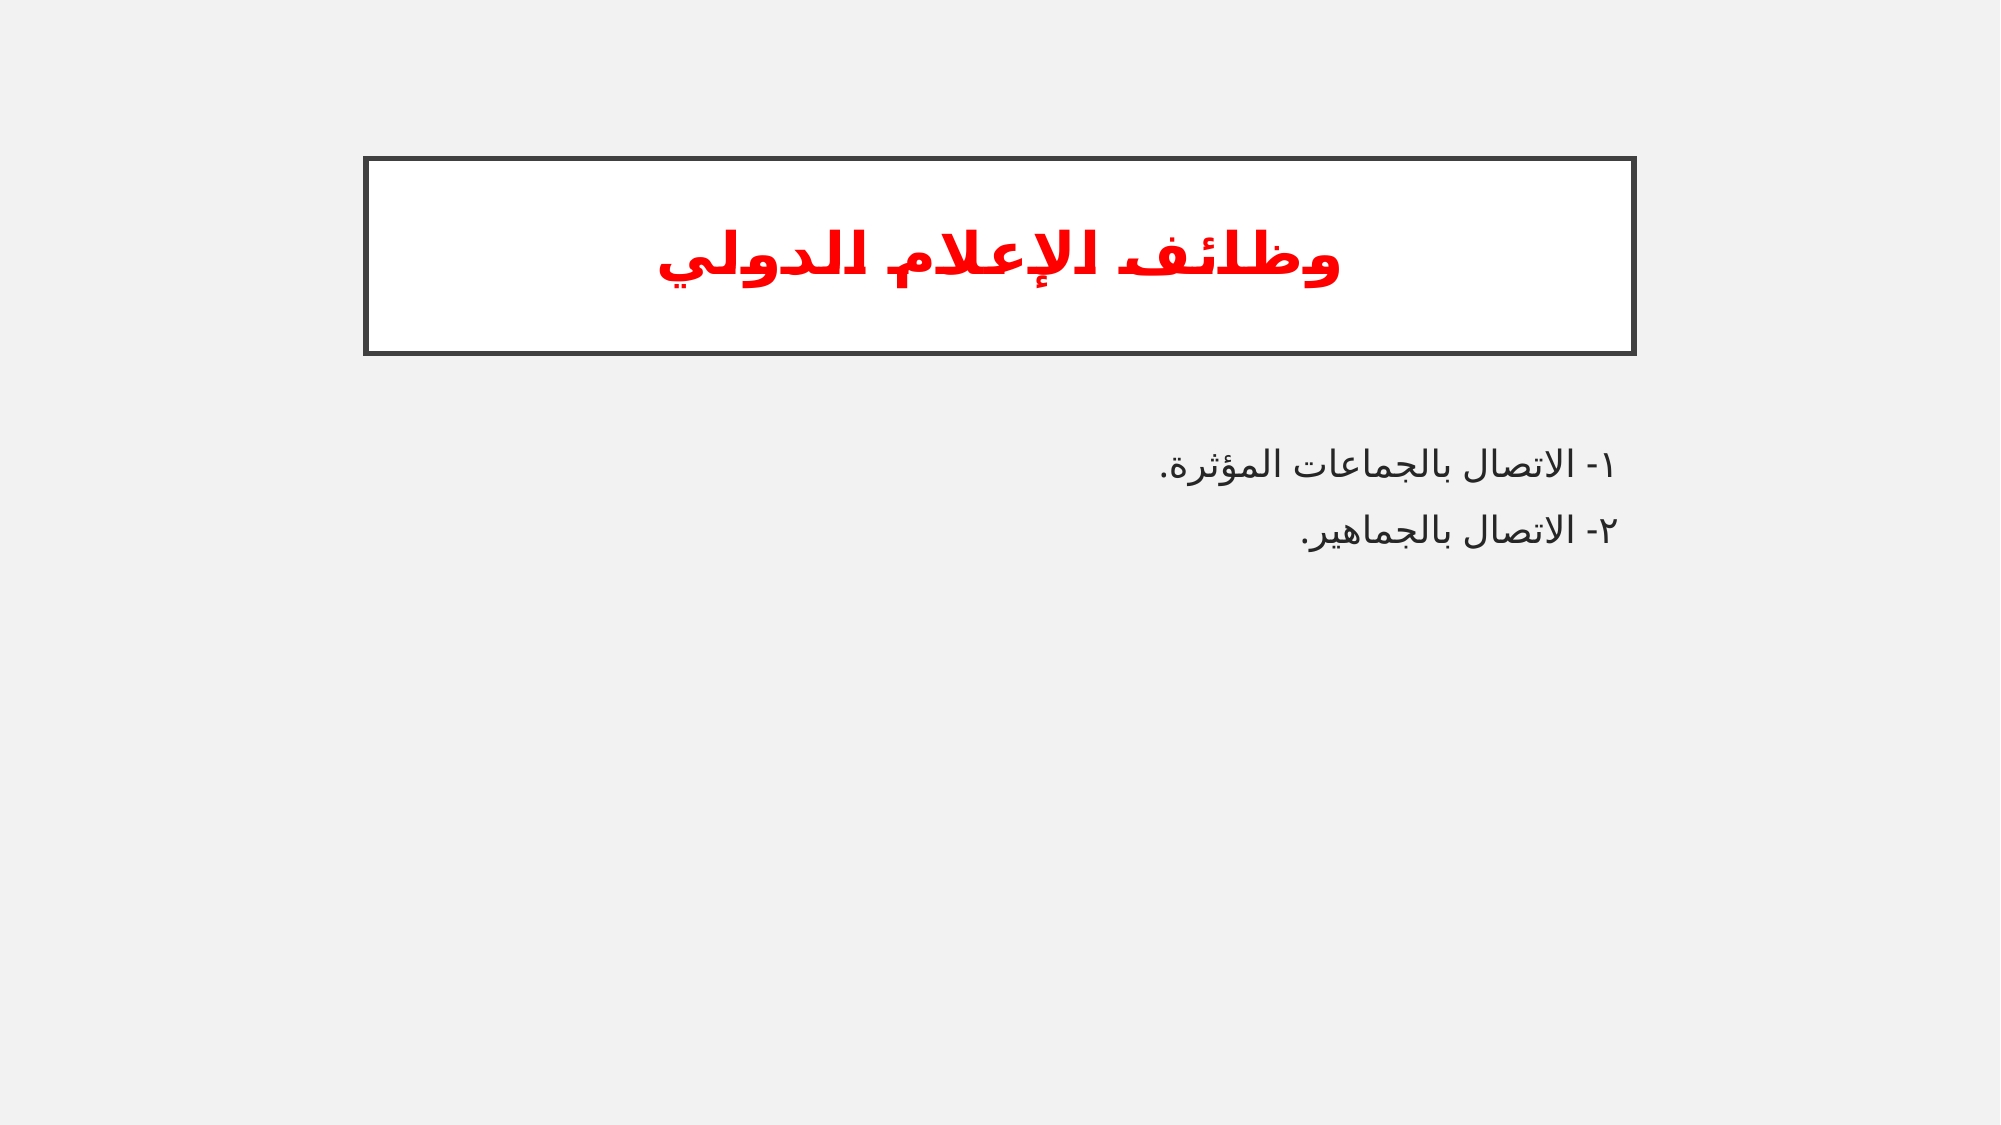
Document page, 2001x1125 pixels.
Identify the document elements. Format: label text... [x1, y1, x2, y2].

list ١- الاتصال بالجماعات المؤثرة. ٢- الاتصال بالجماهير. [366, 432, 1634, 942]
title وظائف الإعلام الدولي [363, 156, 1637, 356]
